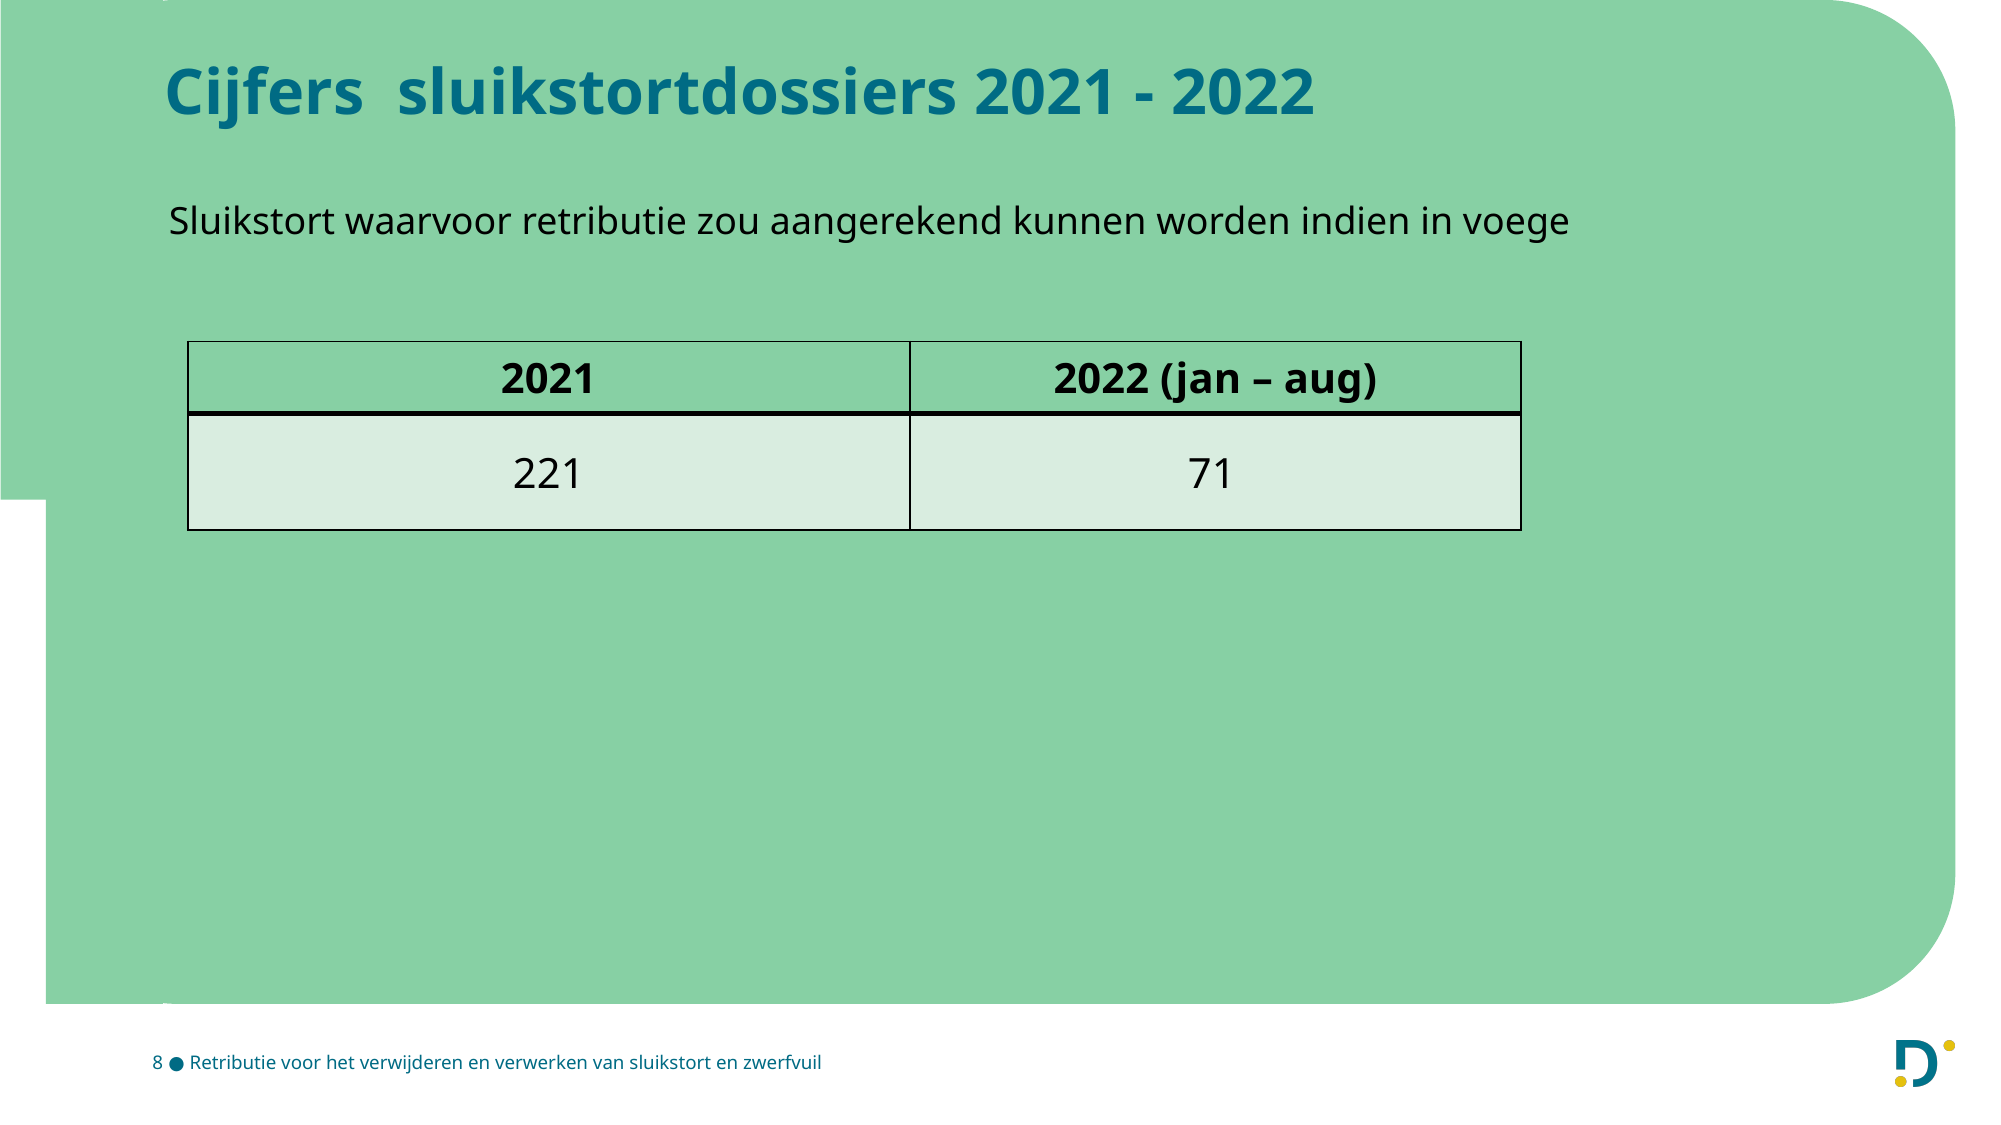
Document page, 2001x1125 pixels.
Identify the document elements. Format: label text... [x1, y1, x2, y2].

title Cijfers sluikstortdossiers 2021 - 2022 [164, 59, 1708, 191]
table_header 2022 (jan – aug) [911, 342, 1520, 411]
text_box Sluikstort waarvoor retributie zou aangerekend kunnen worden indien in voege [154, 189, 1671, 250]
table_cell 221 [189, 416, 909, 529]
table_header 2021 [189, 342, 909, 411]
picture [1895, 1040, 1955, 1087]
slide_number 8 ● Retributie voor het verwijderen en verwerken van sluikstort en zwerfvuil [137, 1033, 868, 1094]
table_cell 71 [911, 416, 1520, 529]
